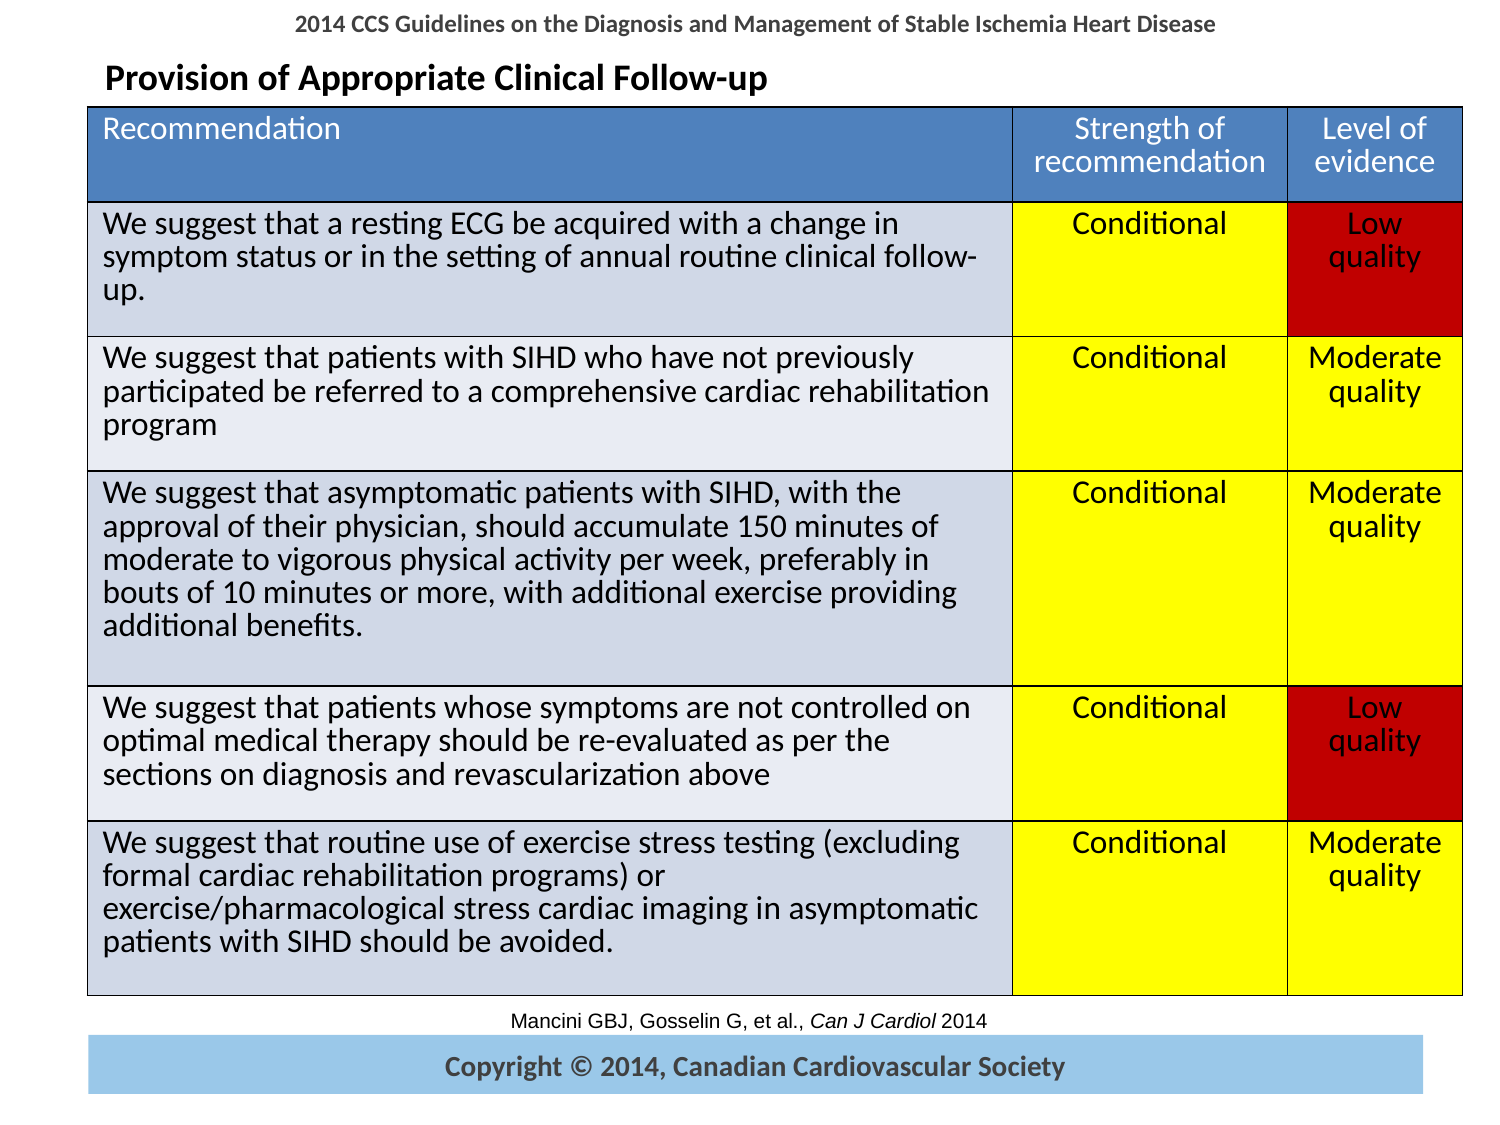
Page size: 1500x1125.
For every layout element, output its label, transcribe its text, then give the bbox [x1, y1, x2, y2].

table_cell Conditional [1013, 687, 1287, 820]
table_header Strength of recommendation [1013, 108, 1287, 201]
table_cell We suggest that asymptomatic patients with SIHD, with the approval of their physician, should accumulate 150 minutes of moderate to vigorous physical activity per week, preferably in bouts of 10 minutes or more, with additional exercise providing additional benefits. [88, 472, 1012, 685]
table_header Recommendation [88, 108, 1012, 201]
table_cell Moderatequality [1288, 337, 1462, 470]
table_cell We suggest that patients with SIHD who have not previously participated be referred to a comprehensive cardiac rehabilitation program [88, 337, 1012, 470]
table_cell Conditional [1013, 203, 1287, 336]
table_cell Conditional [1013, 822, 1287, 995]
text_box Provision of Appropriate Clinical Follow-up [90, 45, 784, 105]
table_header Level of evidence [1288, 108, 1462, 201]
table_cell We suggest that patients whose symptoms are not controlled on optimal medical therapy should be re-evaluated as per the sections on diagnosis and revascularization above [88, 687, 1012, 820]
table_cell Moderate quality [1288, 822, 1462, 995]
table_cell Moderate quality [1288, 472, 1462, 685]
table_cell We suggest that a resting ECG be acquired with a change in symptom status or in the setting of annual routine clinical follow-up. [88, 203, 1012, 336]
table_cell We suggest that routine use of exercise stress testing (excluding formal cardiac rehabilitation programs) or exercise/pharmacological stress cardiac imaging in asymptomatic patients with SIHD should be avoided. [88, 822, 1012, 995]
table_cell Low quality [1288, 687, 1462, 820]
table_cell Conditional [1013, 337, 1287, 470]
table_cell Conditional [1013, 472, 1287, 685]
table_cell Low quality [1288, 203, 1462, 336]
